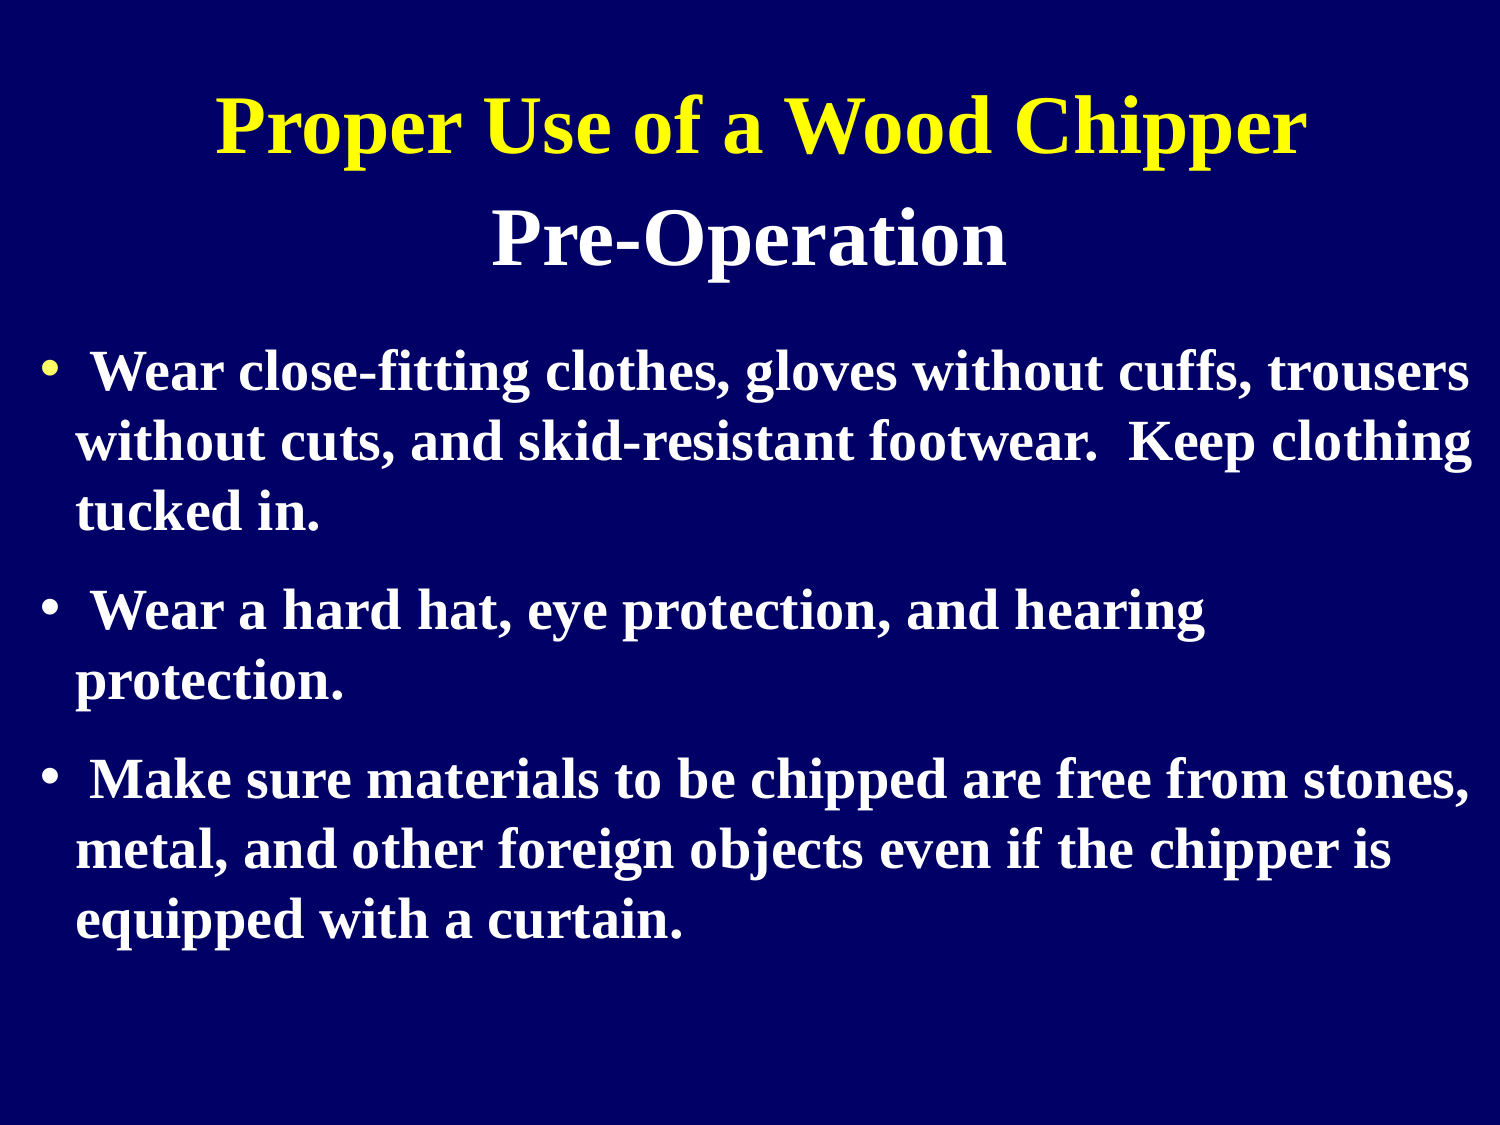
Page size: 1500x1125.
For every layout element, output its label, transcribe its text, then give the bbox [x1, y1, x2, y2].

text_box Wear close-fitting clothes, gloves without cuffs, trousers without cuts, and skid-resistant footwear. Keep clothing tucked in. Wear a hard hat, eye protection, and hearing protection. Make sure materials to be chipped are free from stones, metal, and other foreign objects even if the chipper is equipped with a curtain. [24, 324, 1500, 958]
text_box Proper Use of a Wood Chipper [99, 62, 1425, 250]
text_box Pre-Operation [87, 174, 1413, 363]
